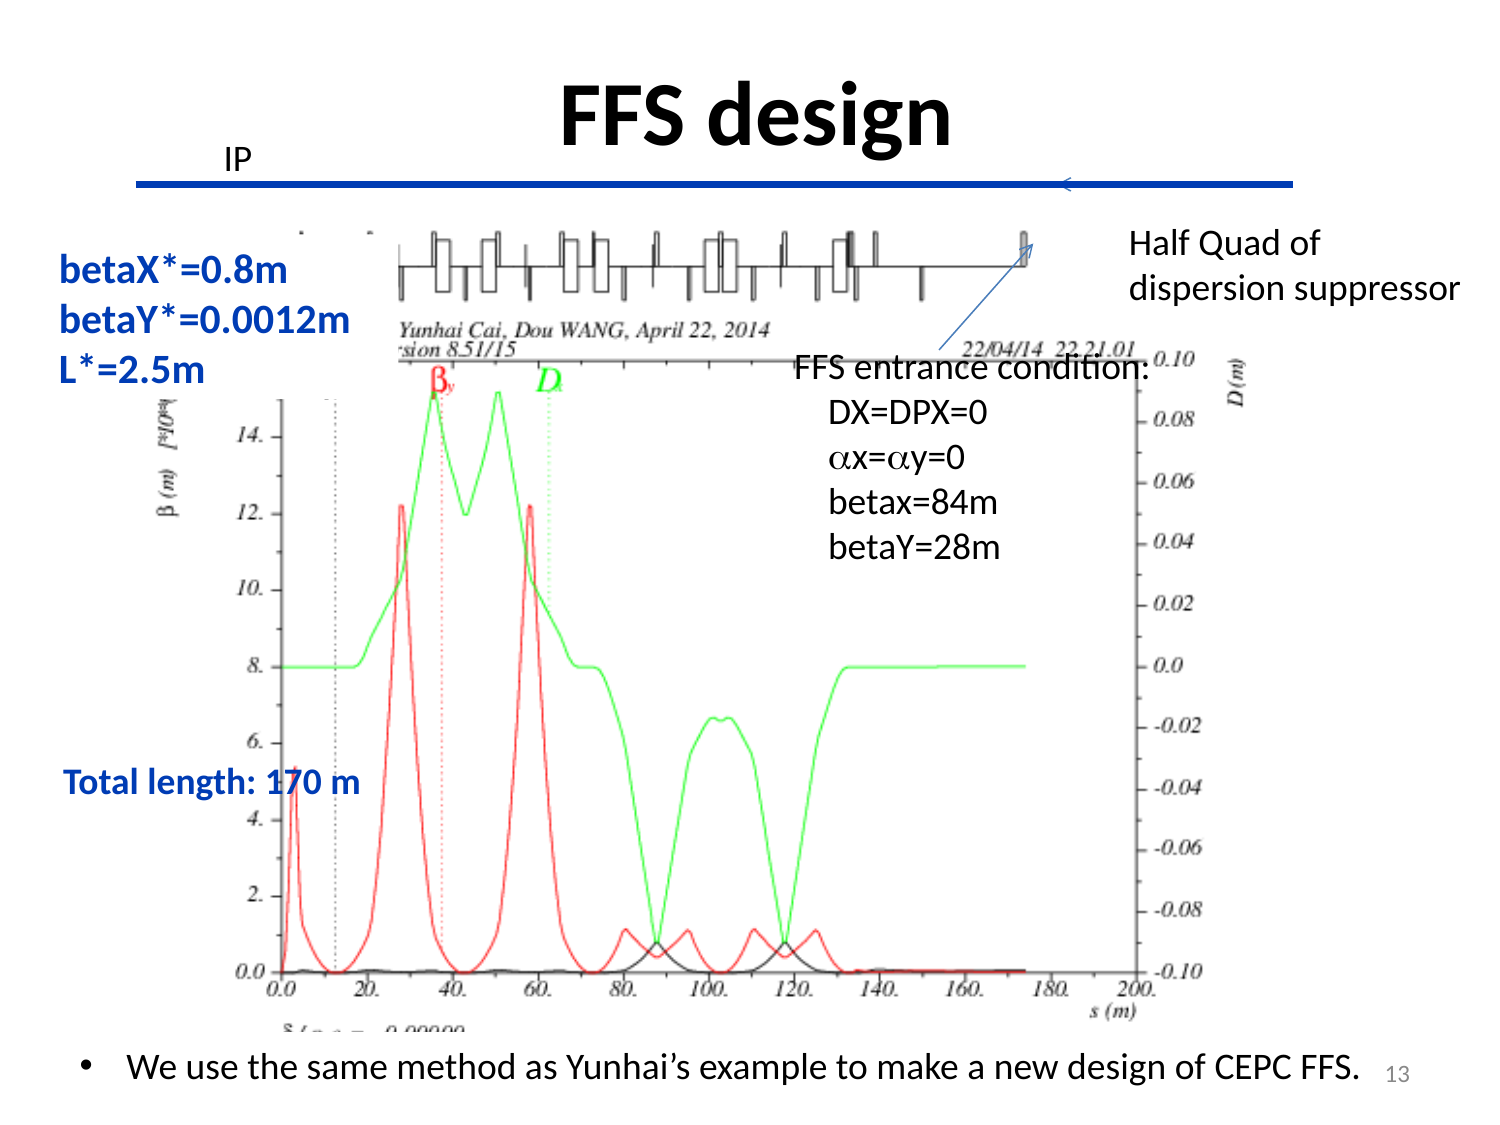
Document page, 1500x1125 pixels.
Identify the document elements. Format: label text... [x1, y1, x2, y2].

text_box Half Quad of dispersion suppressor [1251, 210, 1499, 316]
text_box FFS design [81, 46, 1432, 235]
text_box Total length: 170 m [48, 749, 106, 810]
slide_number 13 [1074, 1042, 1425, 1103]
text_box We use the same method as Yunhai’s example to make a new design of CEPC FFS. [64, 1034, 1424, 1095]
text_box betaX*=0.8m betaY*=0.0012m L*=2.5m [43, 234, 106, 400]
picture [111, 179, 1247, 1032]
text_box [938, 243, 1034, 351]
